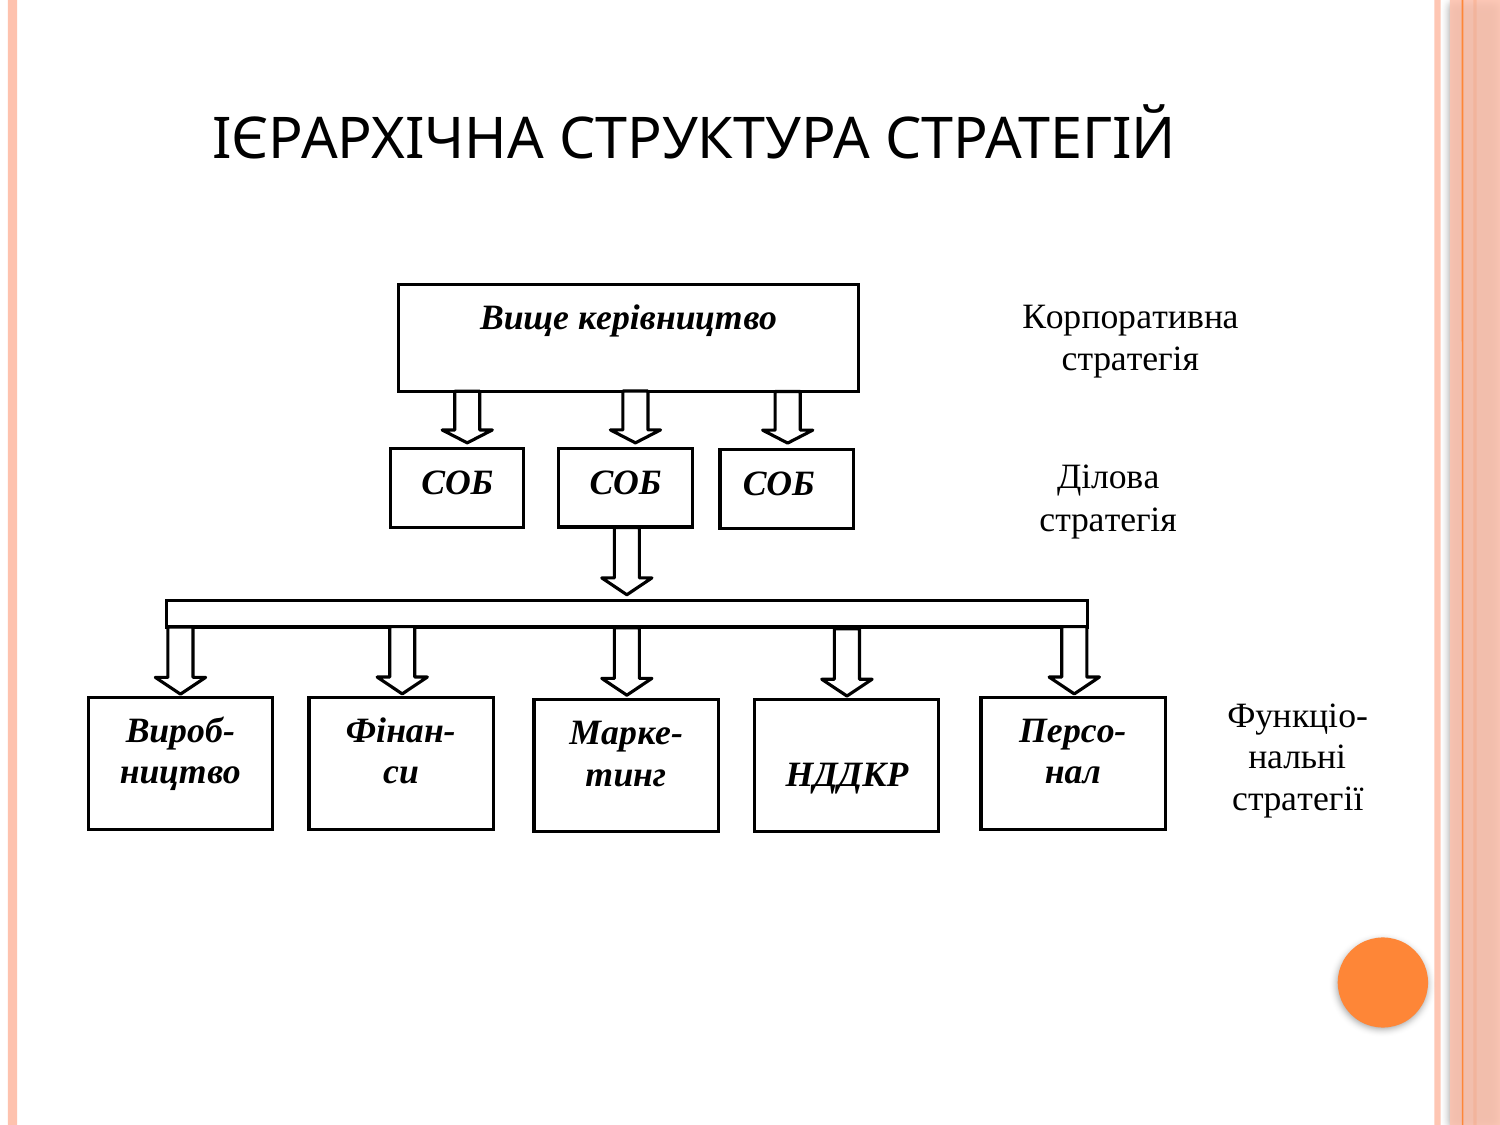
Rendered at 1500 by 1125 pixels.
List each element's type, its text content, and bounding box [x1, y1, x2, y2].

title Ієрархічна структура стратегій [82, 93, 1307, 178]
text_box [46, 233, 1470, 845]
